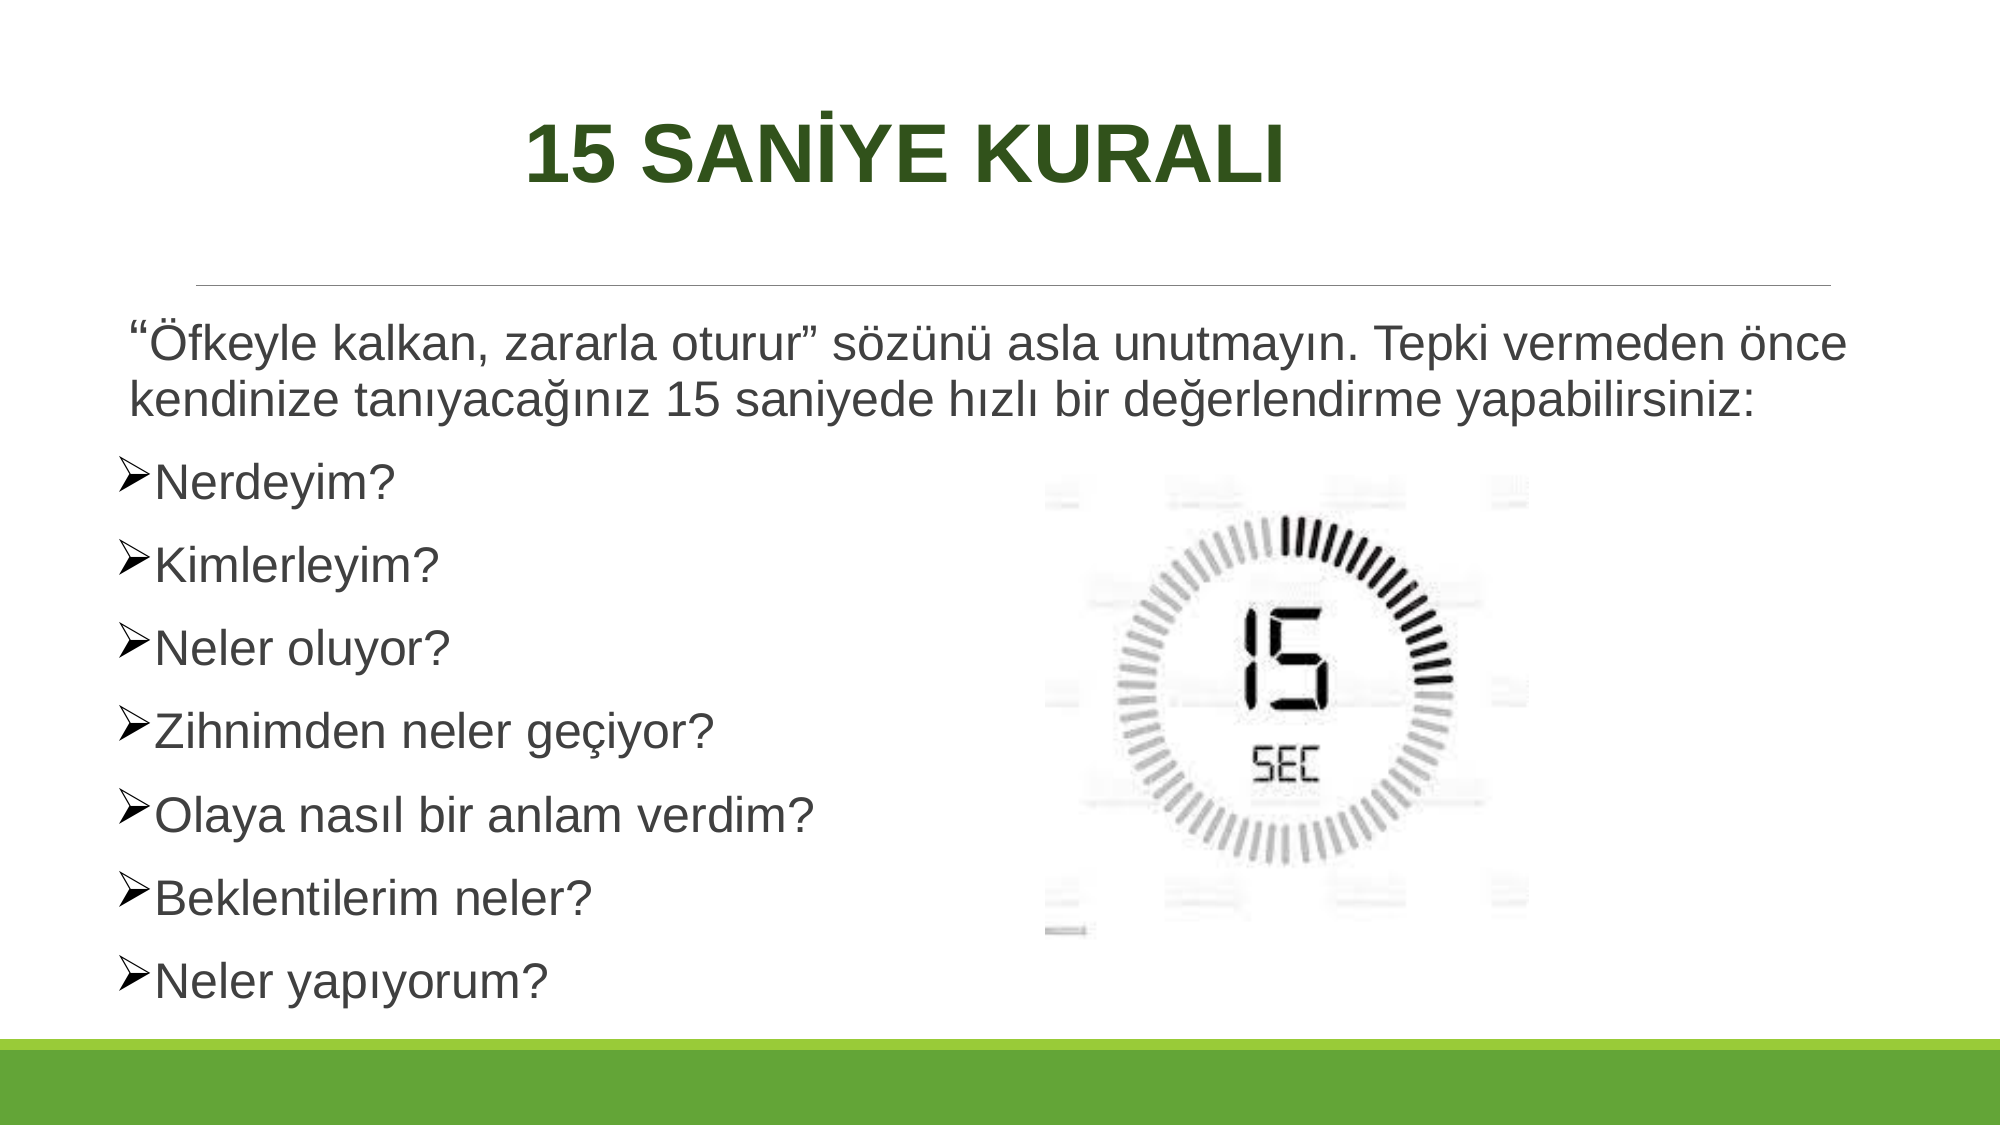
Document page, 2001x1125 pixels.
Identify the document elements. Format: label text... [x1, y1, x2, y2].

list “Öfkeyle kalkan, zararla oturur” sözünü asla unutmayın. Tepki vermeden önce kendinize tanıyacağınız 15 saniyede hızlı bir değerlendirme yapabilirsiniz: Nerdeyim? Kimlerleyim? Neler oluyor? Zihnimden neler geçiyor? Olaya nasıl bir anlam verdim? Beklentilerim neler? Neler yapıyorum? [114, 302, 1960, 1046]
picture [1044, 440, 1529, 942]
text_box 15 SANİYE KURALI [330, 92, 1482, 207]
